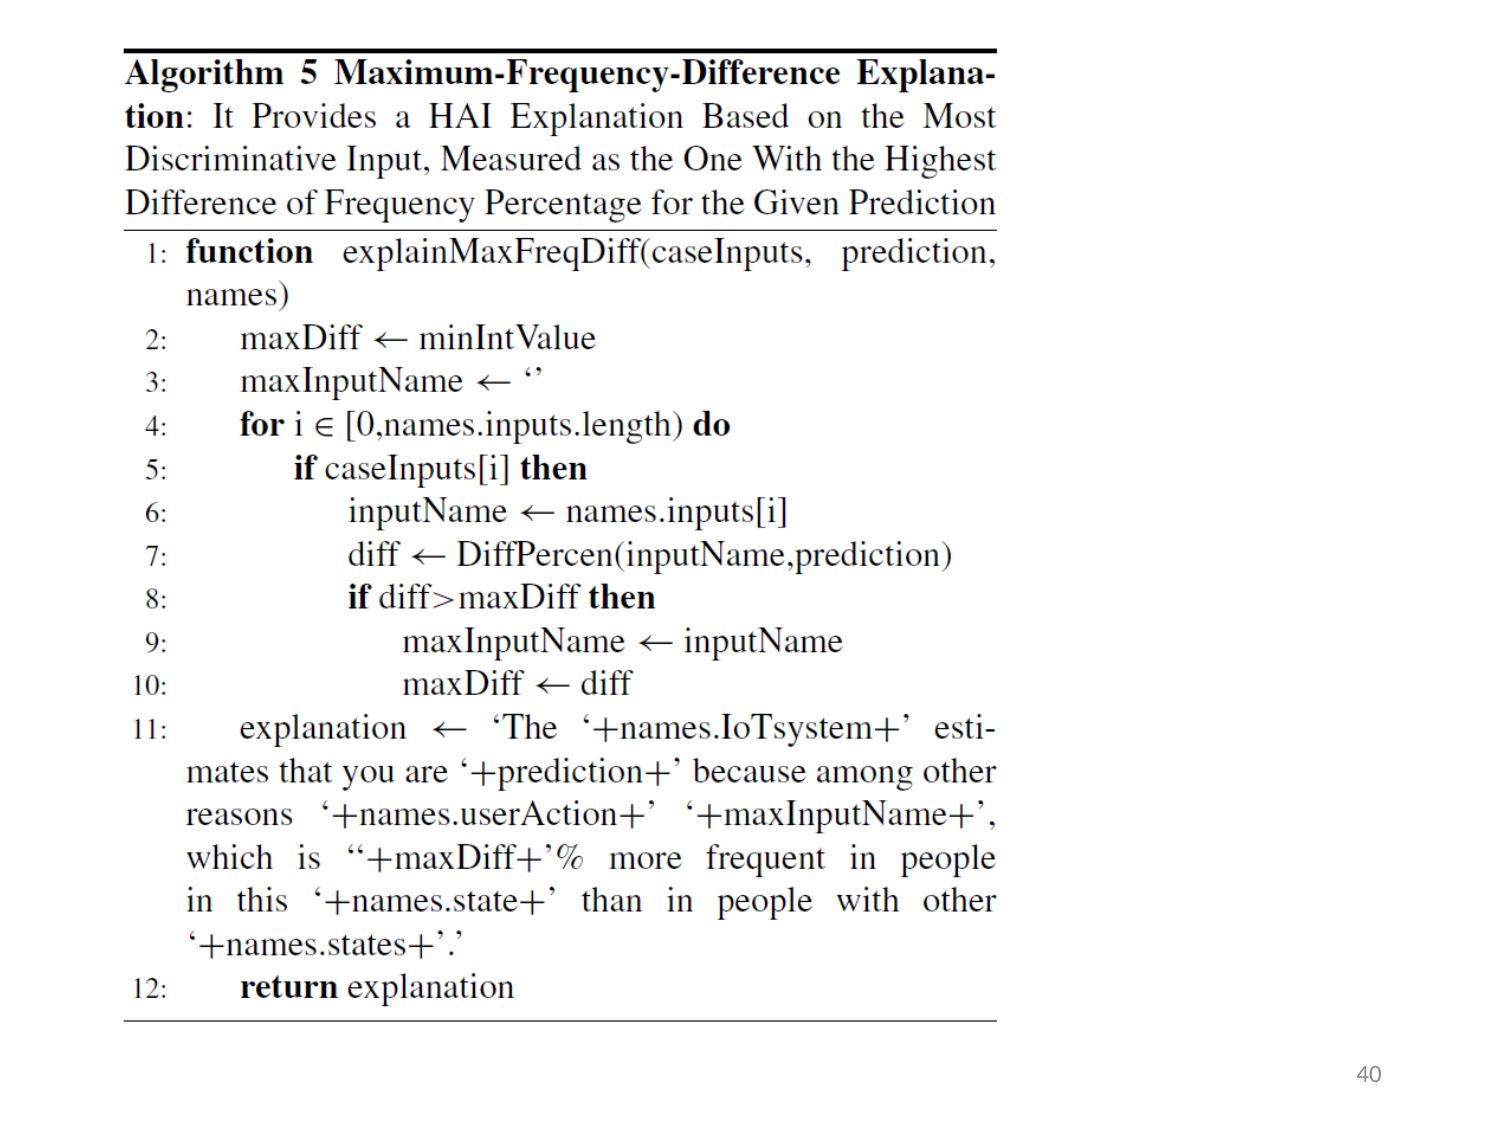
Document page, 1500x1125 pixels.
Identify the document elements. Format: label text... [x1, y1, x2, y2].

slide_number 40 [1059, 1042, 1397, 1103]
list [111, 39, 1016, 1043]
